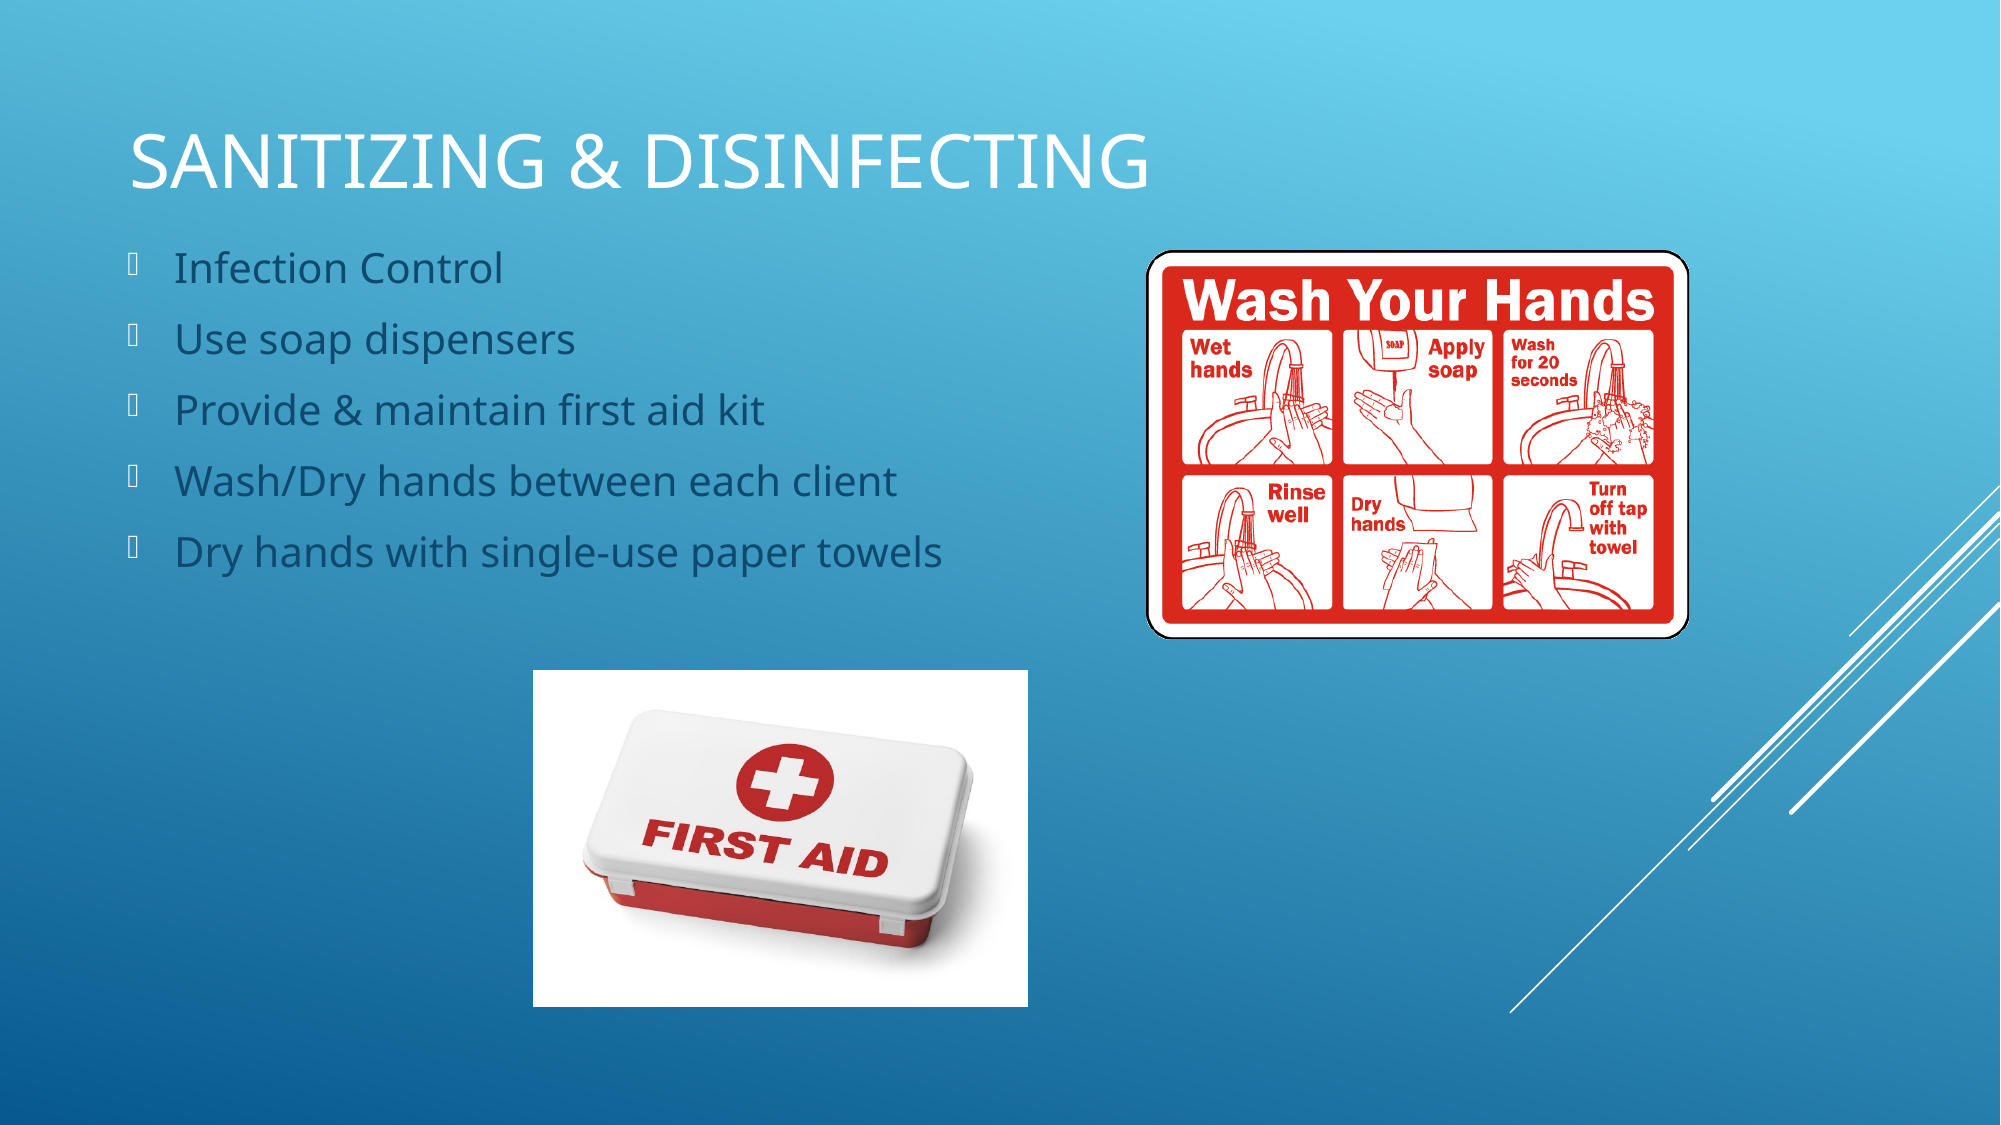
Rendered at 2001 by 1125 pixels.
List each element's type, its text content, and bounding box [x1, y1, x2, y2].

title Sanitizing & disinfecting [114, 35, 1515, 249]
picture [533, 670, 1029, 1007]
picture [1145, 249, 1690, 640]
list Infection Control Use soap dispensers Provide & maintain first aid kit Wash/Dry hands between each client Dry hands with single-use paper towels [112, 112, 1513, 706]
